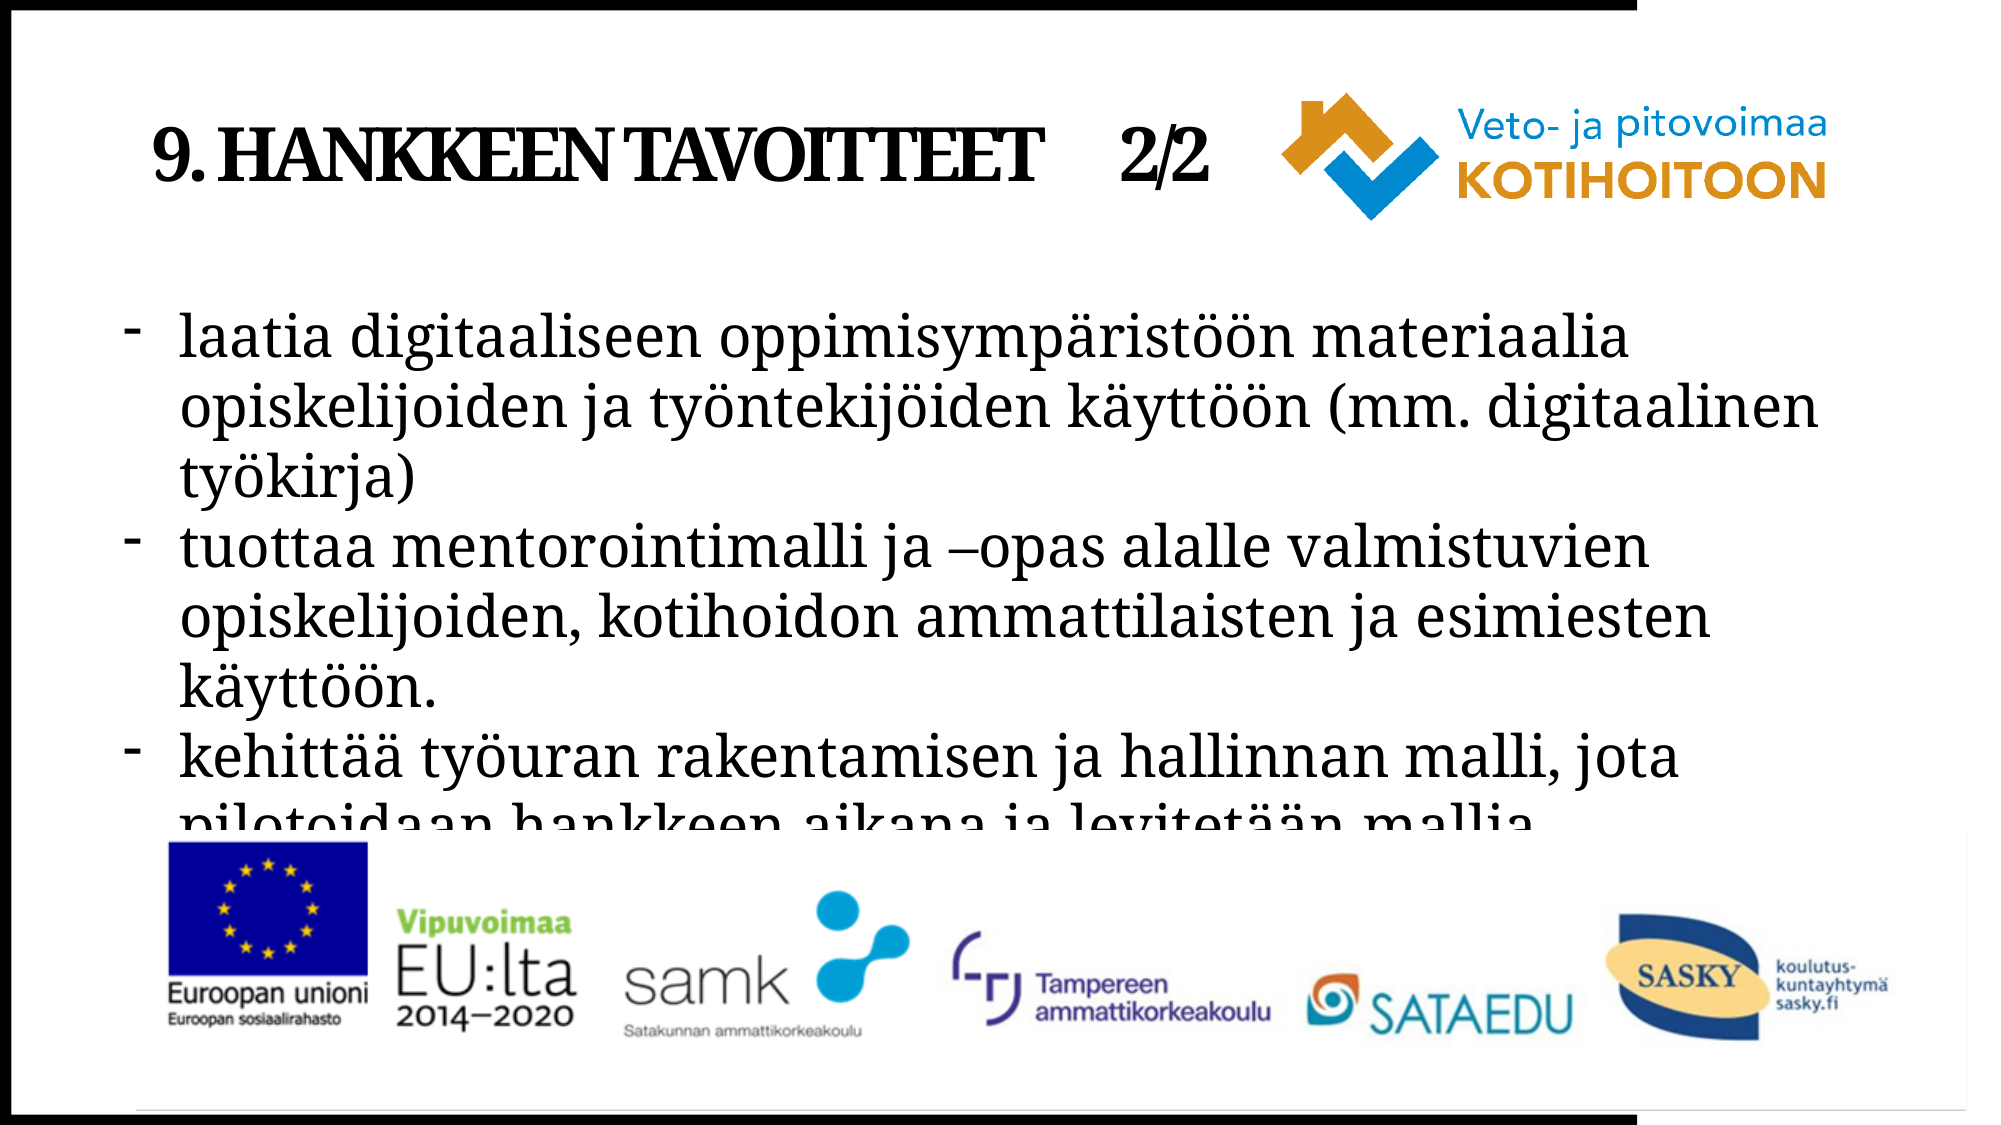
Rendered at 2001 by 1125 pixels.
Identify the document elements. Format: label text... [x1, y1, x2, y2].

picture [1278, 88, 1841, 227]
text_box 9. Hankkeen tavoitteet 2/2 [136, 87, 1505, 204]
picture [136, 830, 1969, 1112]
text_box laatia digitaaliseen oppimisympäristöön materiaalia opiskelijoiden ja työntekijöiden käyttöön (mm. digitaalinen työkirja) tuottaa mentorointimalli ja –opas alalle valmistuvien opiskelijoiden, kotihoidon ammattilaisten ja esimiesten käyttöön. kehittää työuran rakentamisen ja hallinnan malli, jota pilotoidaan hankkeen aikana ja levitetään mallia valmistuvien opiskelijoiden sekä alan ammattilaisten käyttöön. [108, 292, 1892, 1007]
